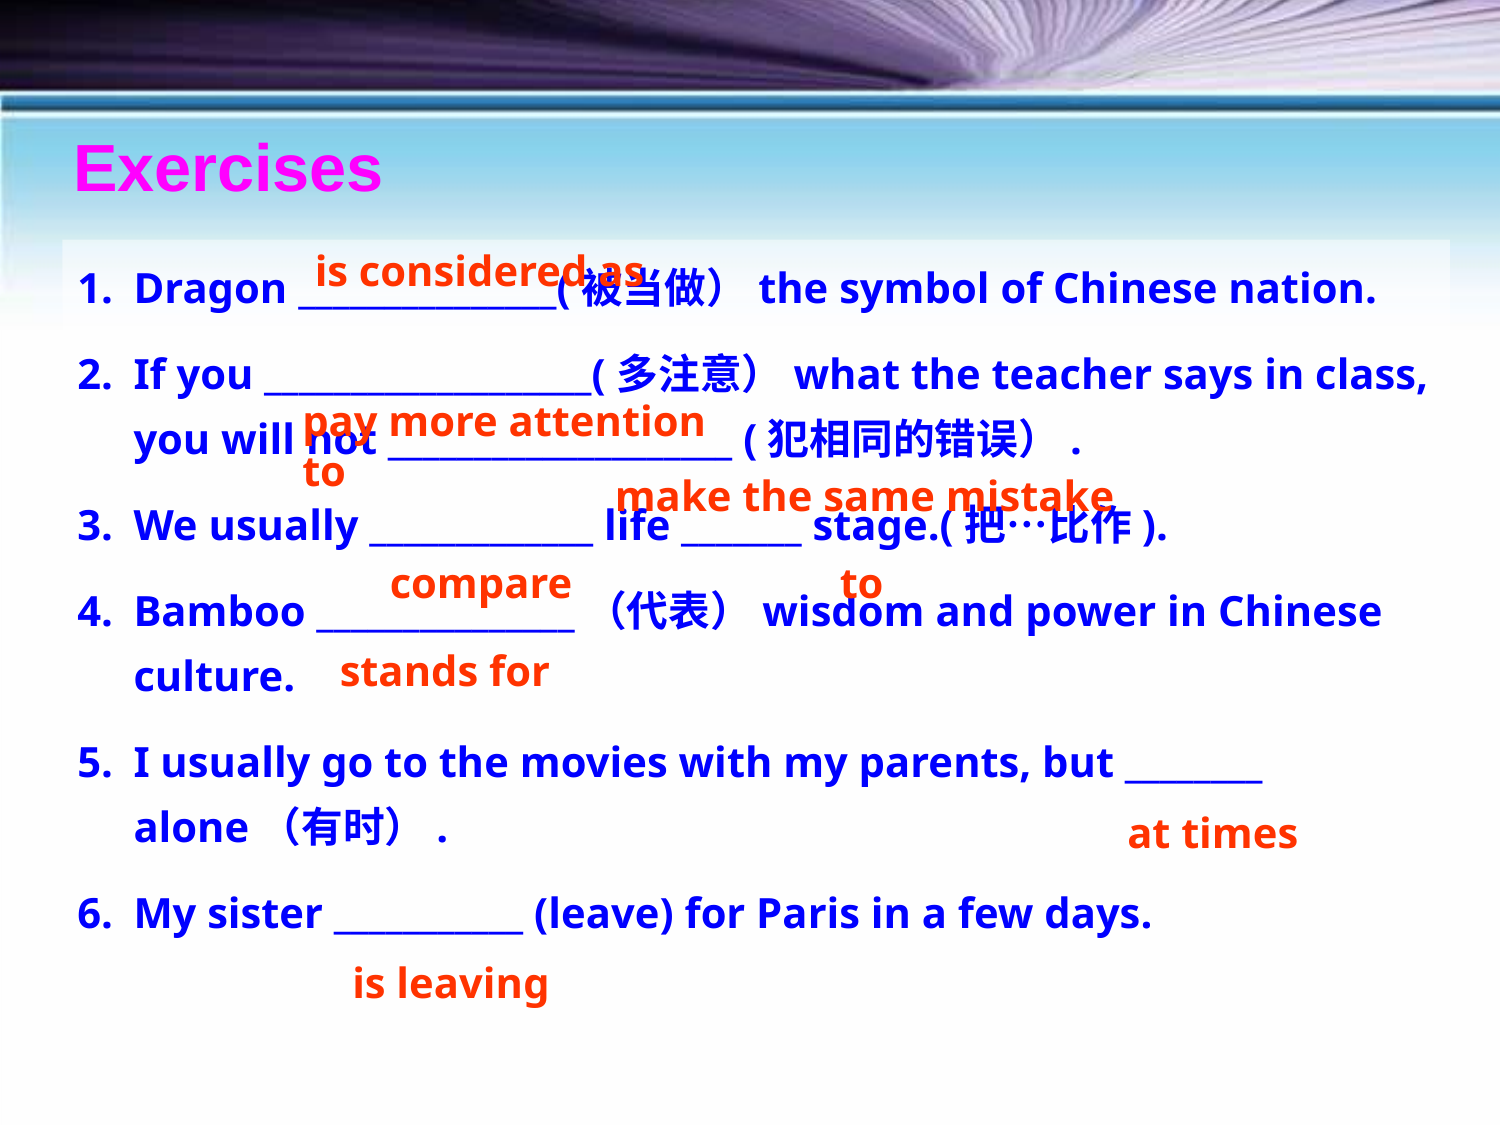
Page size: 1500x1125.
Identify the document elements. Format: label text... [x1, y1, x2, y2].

text_box stands for [324, 637, 800, 702]
text_box is considered as [300, 237, 775, 302]
text_box Exercises [58, 117, 434, 213]
text_box make the same mistake [600, 462, 1238, 527]
text_box to [825, 549, 1000, 615]
text_box at times [1112, 799, 1500, 865]
text_box Dragon _______________(被当做）the symbol of Chinese nation. If you ___________________(多注意）what the teacher says in class, you will not ____________________ (犯相同的错误）. We usually _____________ life _______ stage.(把…比作). Bamboo _______________（代表）wisdom and power in Chinese culture. I usually go to the movies with my parents, but ________ alone（有时）. My sister ___________ (leave) for Paris in a few days. [62, 239, 1450, 944]
text_box pay more attention to [287, 387, 763, 502]
text_box is leaving [337, 949, 813, 1015]
text_box compare [375, 549, 825, 615]
picture [0, 0, 1500, 1125]
